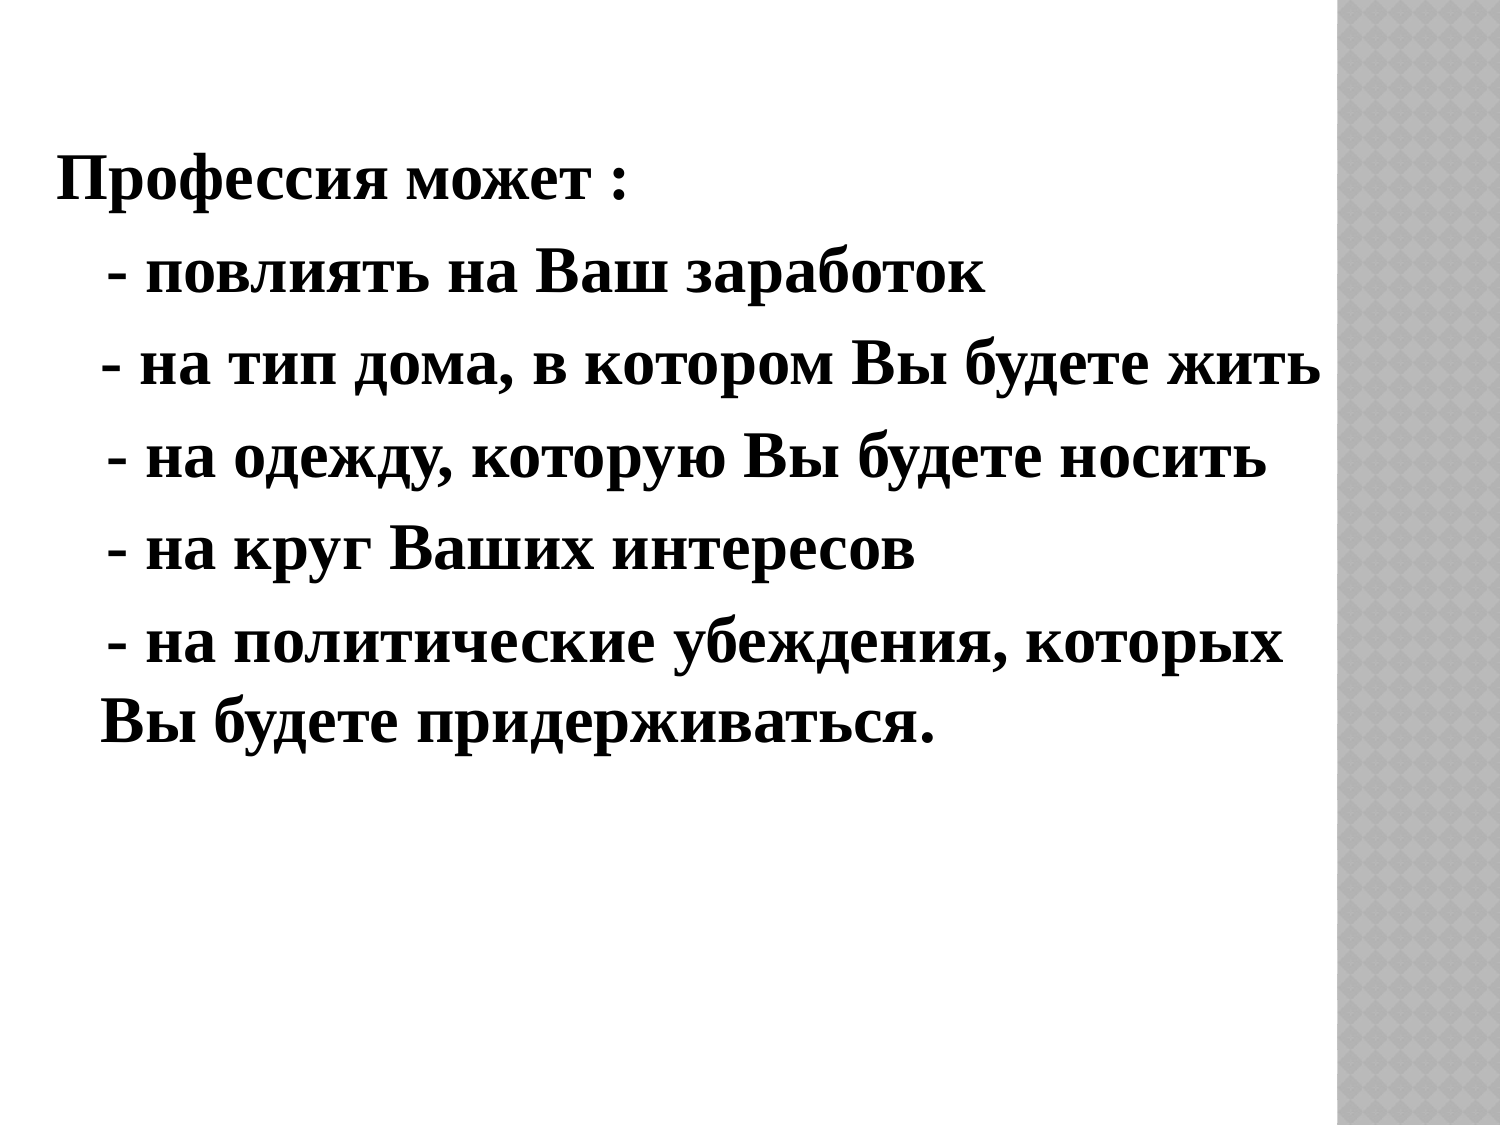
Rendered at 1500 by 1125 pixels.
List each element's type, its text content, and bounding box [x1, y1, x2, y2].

list Профессия может : - повлиять на Ваш заработок - на тип дома, в котором Вы будете жить - на одежду, которую Вы будете носить - на круг Ваших интересов - на политические убеждения, которых Вы будете придерживаться. [41, 125, 1365, 925]
